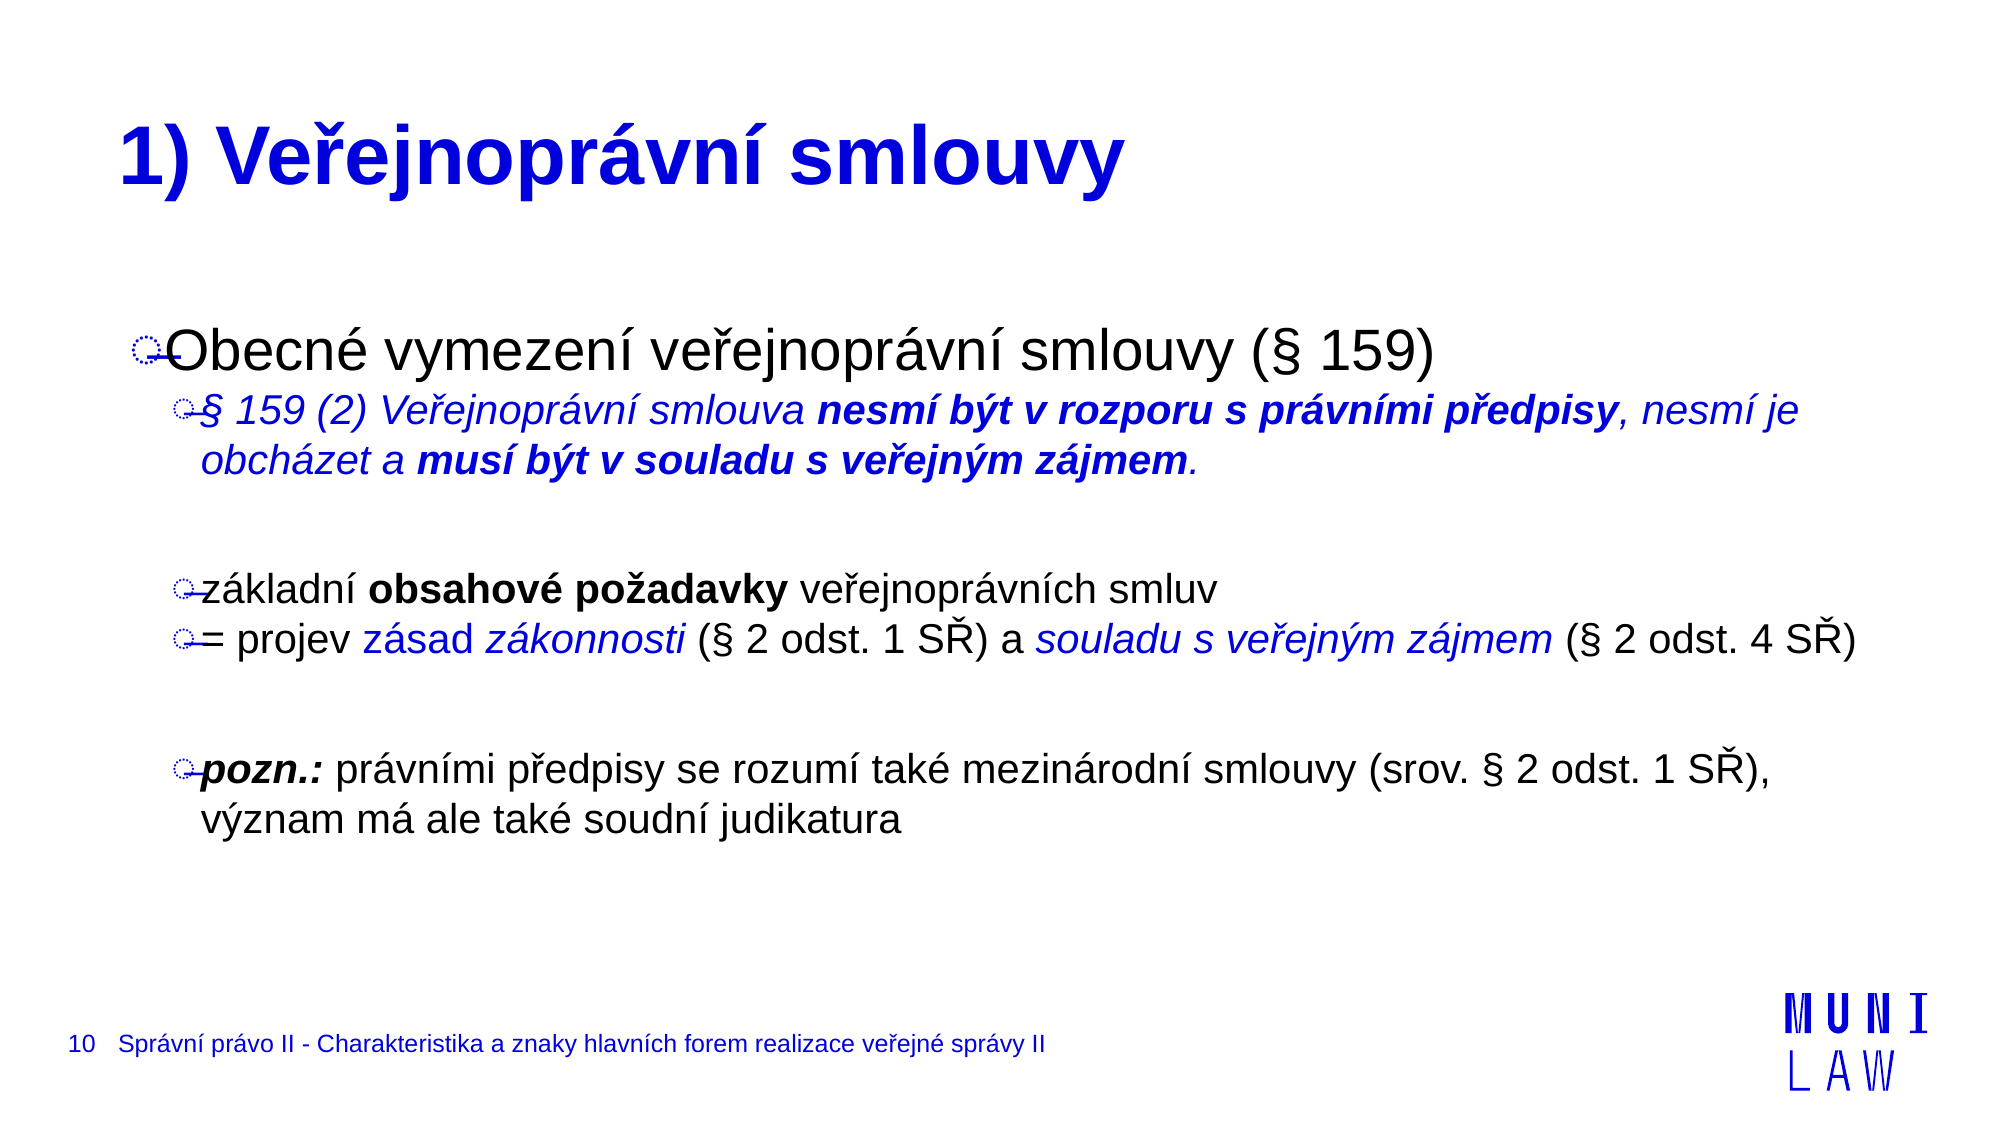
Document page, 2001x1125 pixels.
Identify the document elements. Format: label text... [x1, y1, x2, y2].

list Obecné vymezení veřejnoprávní smlouvy (§ 159) § 159 (2) Veřejnoprávní smlouva nesmí být v rozporu s právními předpisy, nesmí je obcházet a musí být v souladu s veřejným zájmem. základní obsahové požadavky veřejnoprávních smluv = projev zásad zákonnosti (§ 2 odst. 1 SŘ) a souladu s veřejným zájmem (§ 2 odst. 4 SŘ) pozn.: právními předpisy se rozumí také mezinárodní smlouvy (srov. § 2 odst. 1 SŘ), význam má ale také soudní judikatura [118, 277, 1883, 957]
footer Správní právo II - Charakteristika a znaky hlavních forem realizace veřejné správy II [118, 1021, 1418, 1063]
title 1) Veřejnoprávní smlouvy [118, 118, 1883, 193]
slide_number 10 [67, 1021, 110, 1063]
